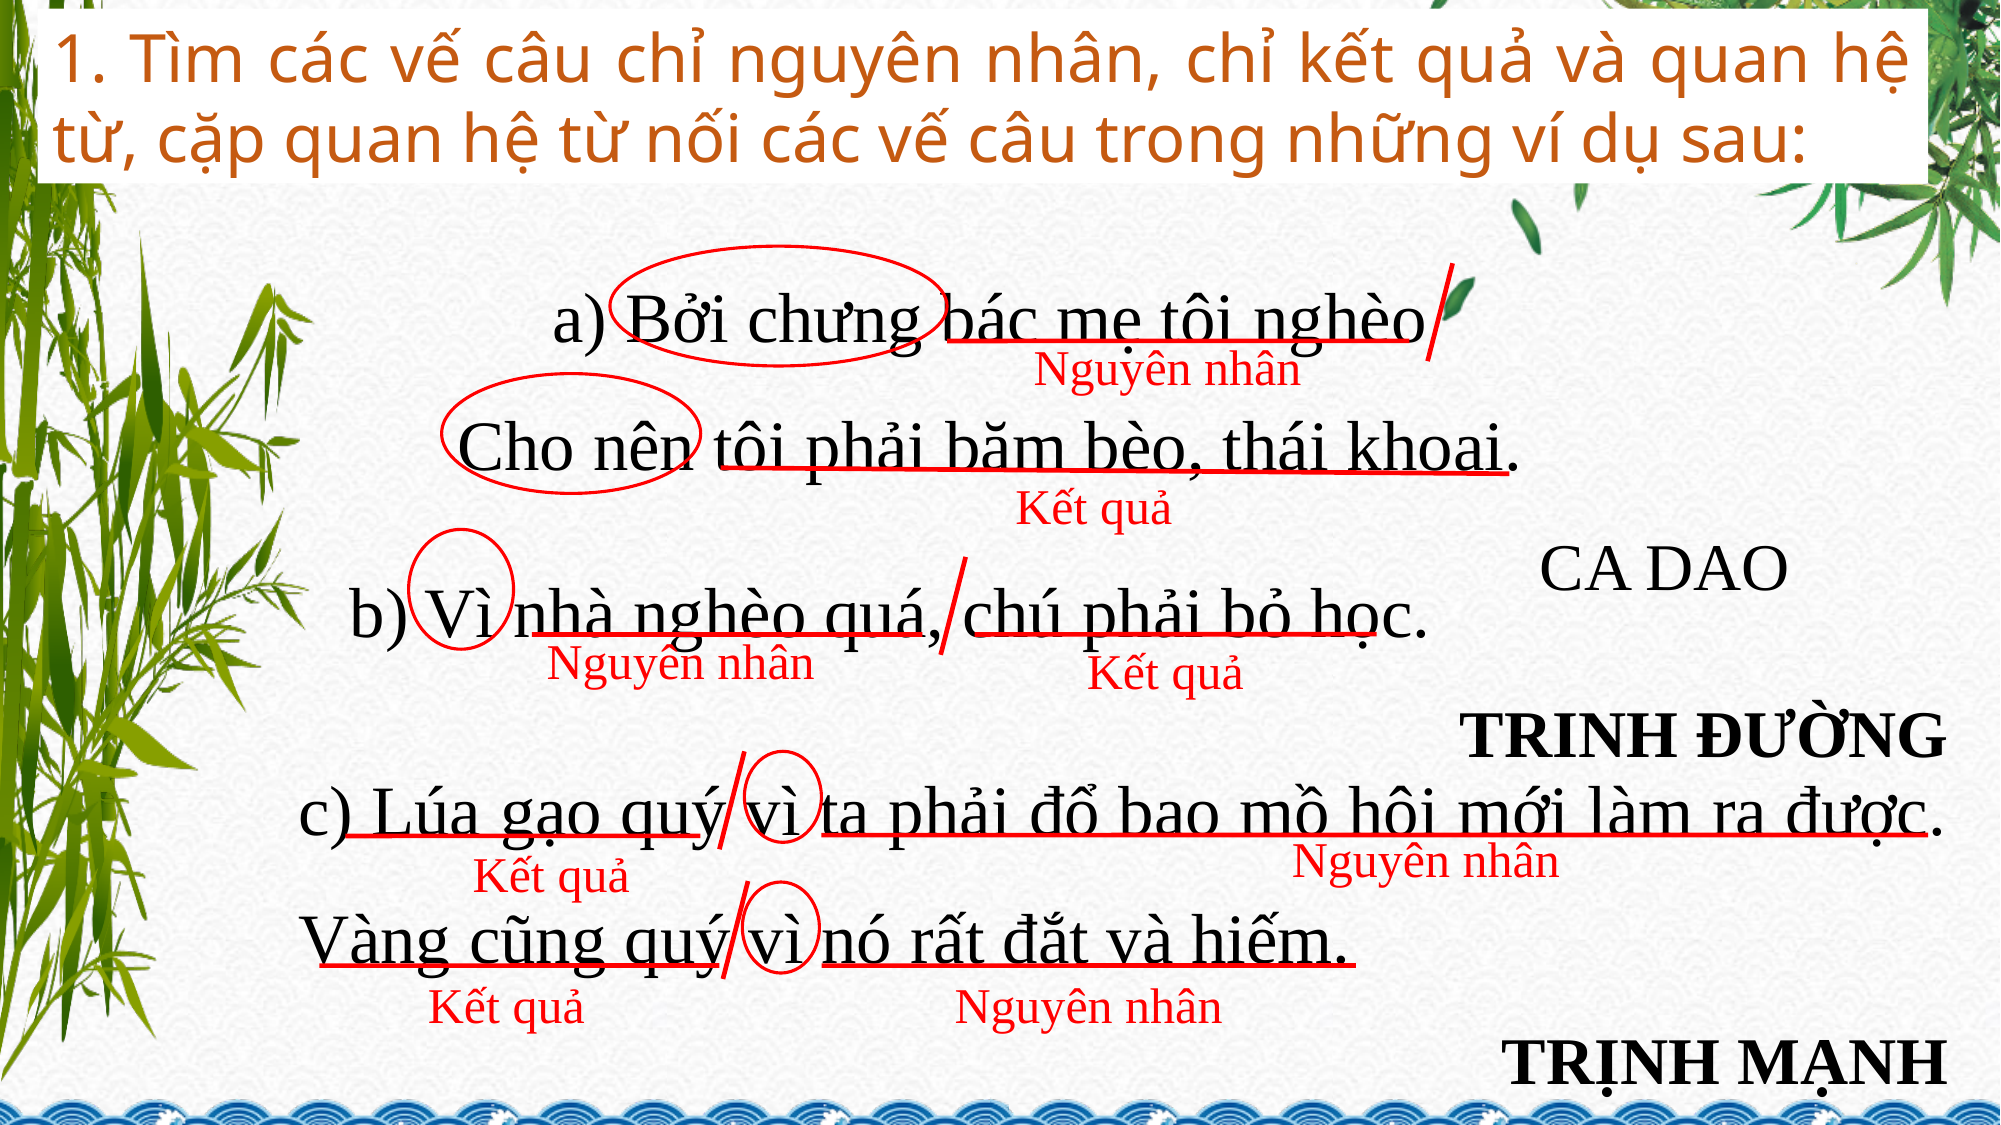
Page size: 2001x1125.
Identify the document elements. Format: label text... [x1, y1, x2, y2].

text_box [608, 245, 949, 367]
text_box c) Lúa gạo quý vì ta phải đổ bao mồ hôi mới làm ra được. Vàng cũng quý vì nó rất đắt và hiếm. TRỊNH MẠNH [371, 715, 1964, 1079]
text_box 1. Tìm các vế câu chỉ nguyên nhân, chỉ kết quả và quan hệ từ, cặp quan hệ từ nối các vế câu trong những ví dụ sau: [371, 8, 1371, 184]
text_box Nguyên nhân [1277, 820, 1615, 896]
picture [0, 0, 2000, 1125]
text_box [743, 750, 823, 844]
text_box Kết quả [1029, 635, 1289, 707]
text_box Kết quả [371, 965, 630, 1041]
text_box Kết quả [958, 467, 1218, 543]
text_box Nguyên nhân [939, 966, 1277, 1042]
text_box [741, 880, 821, 975]
text_box b) Vì nhà nghèo quá, chú phải bỏ học. TRINH ĐƯỜNG [371, 516, 1964, 715]
text_box Nguyên nhân [1018, 328, 1356, 403]
text_box [407, 528, 515, 651]
text_box Nguyên nhân [531, 621, 869, 697]
text_box Kết quả [415, 835, 675, 910]
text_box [371, 1079, 2000, 1125]
text_box a) Bởi chưng bác mẹ tôi nghèo Cho nên tôi phải băm bèo, thái khoai. CA DAO [371, 222, 1805, 516]
text_box [440, 372, 702, 495]
